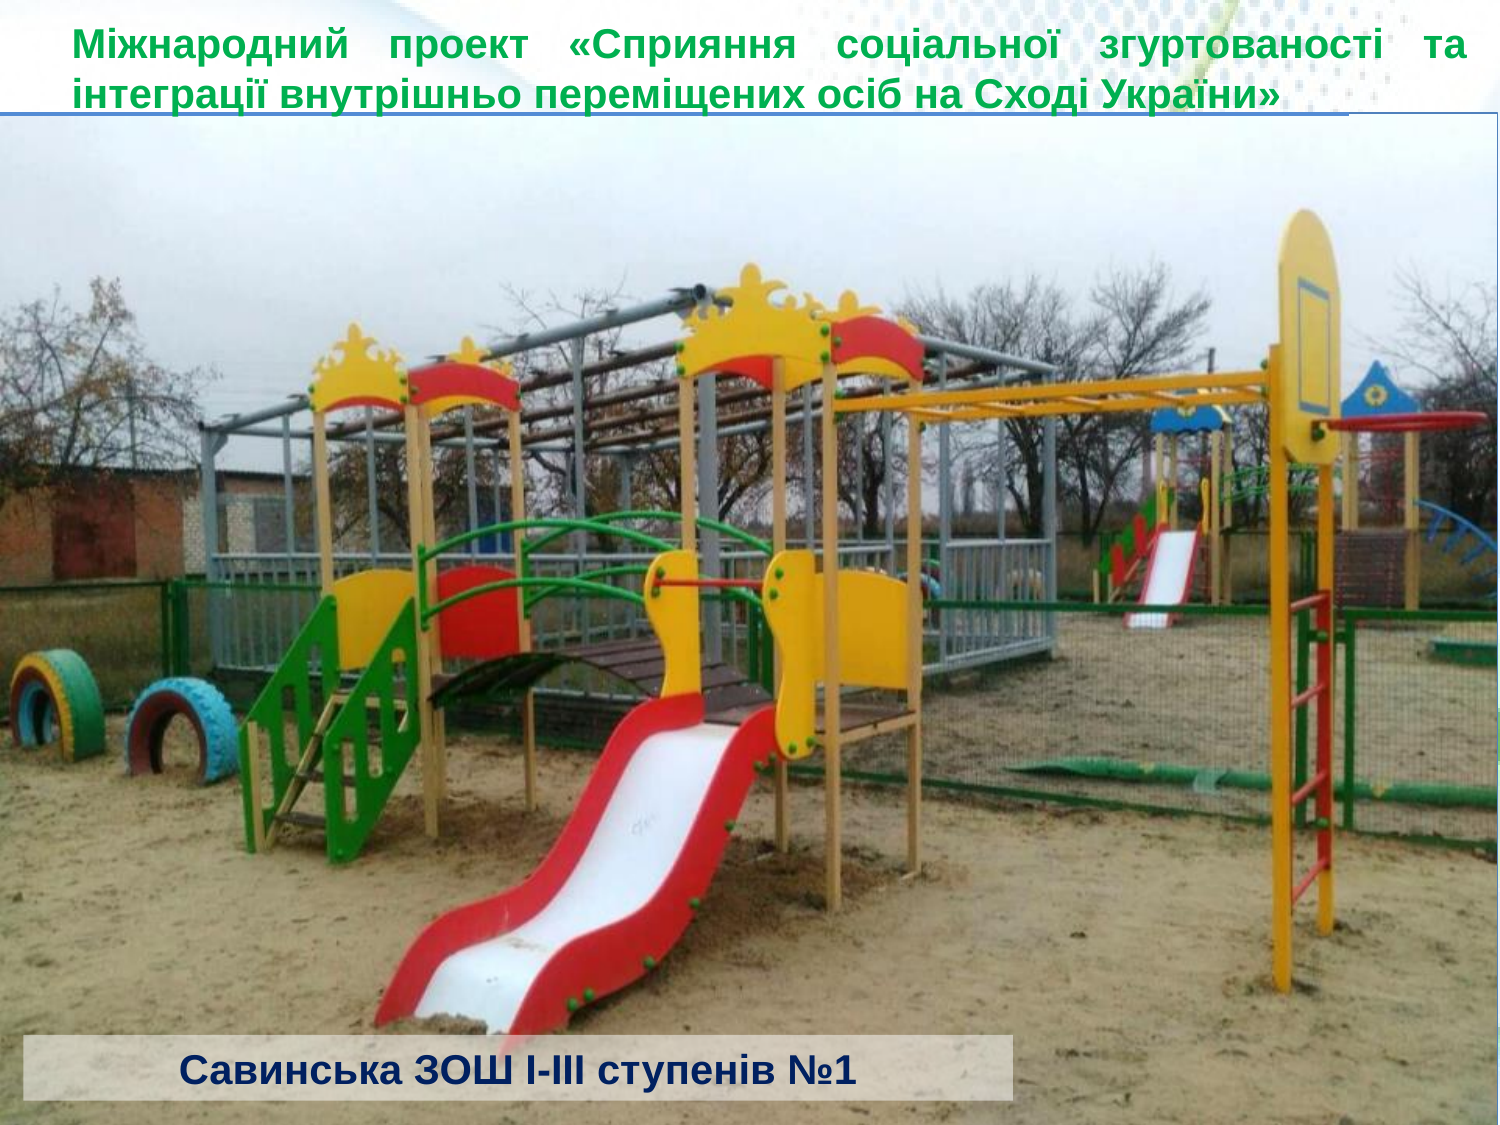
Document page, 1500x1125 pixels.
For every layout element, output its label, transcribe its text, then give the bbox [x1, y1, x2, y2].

text_box Міжнародний проект «Сприяння соціальної згуртованості та інтеграції внутрішньо переміщених осіб на Сході України» [56, 9, 1483, 111]
picture [0, 0, 1500, 1125]
